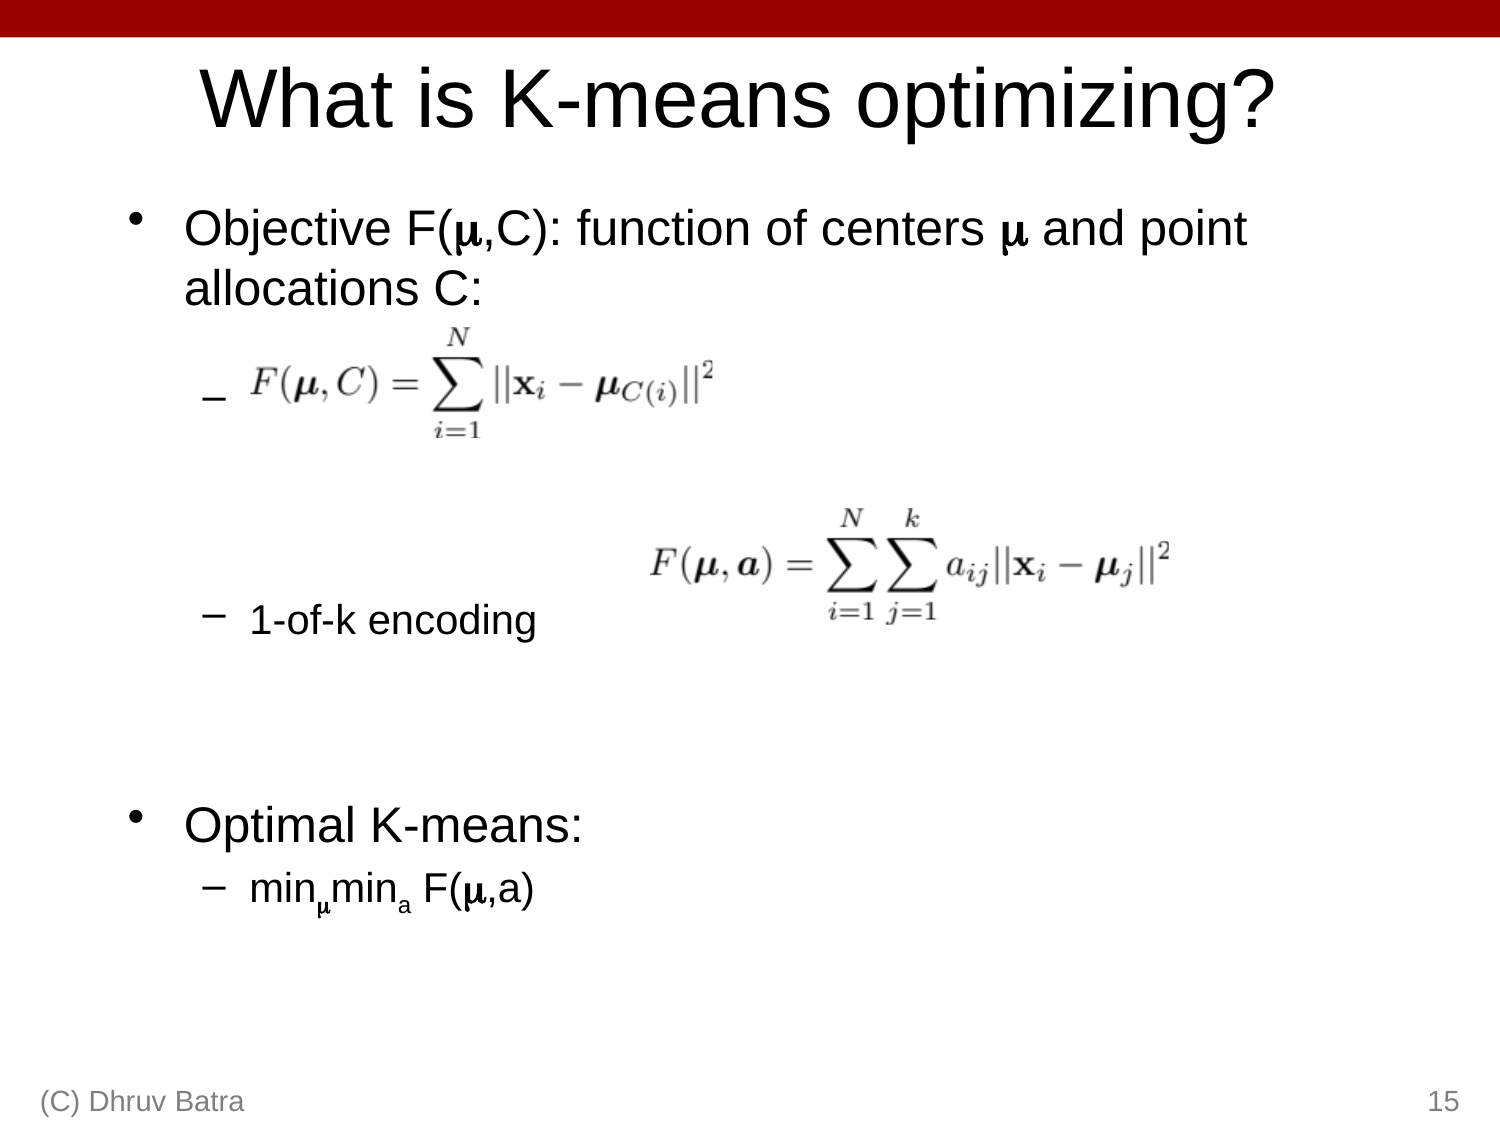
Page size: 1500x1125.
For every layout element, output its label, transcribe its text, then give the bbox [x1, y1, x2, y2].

picture [649, 508, 1169, 626]
title What is K-means optimizing? [112, 37, 1388, 151]
slide_number 15 [1162, 1049, 1476, 1125]
picture [249, 326, 713, 438]
footer (C) Dhruv Batra [24, 1049, 501, 1125]
list Objective F(,C): function of centers  and point allocations C: 1-of-k encoding Optimal K-means: minmina F(,a) [112, 187, 1388, 1051]
